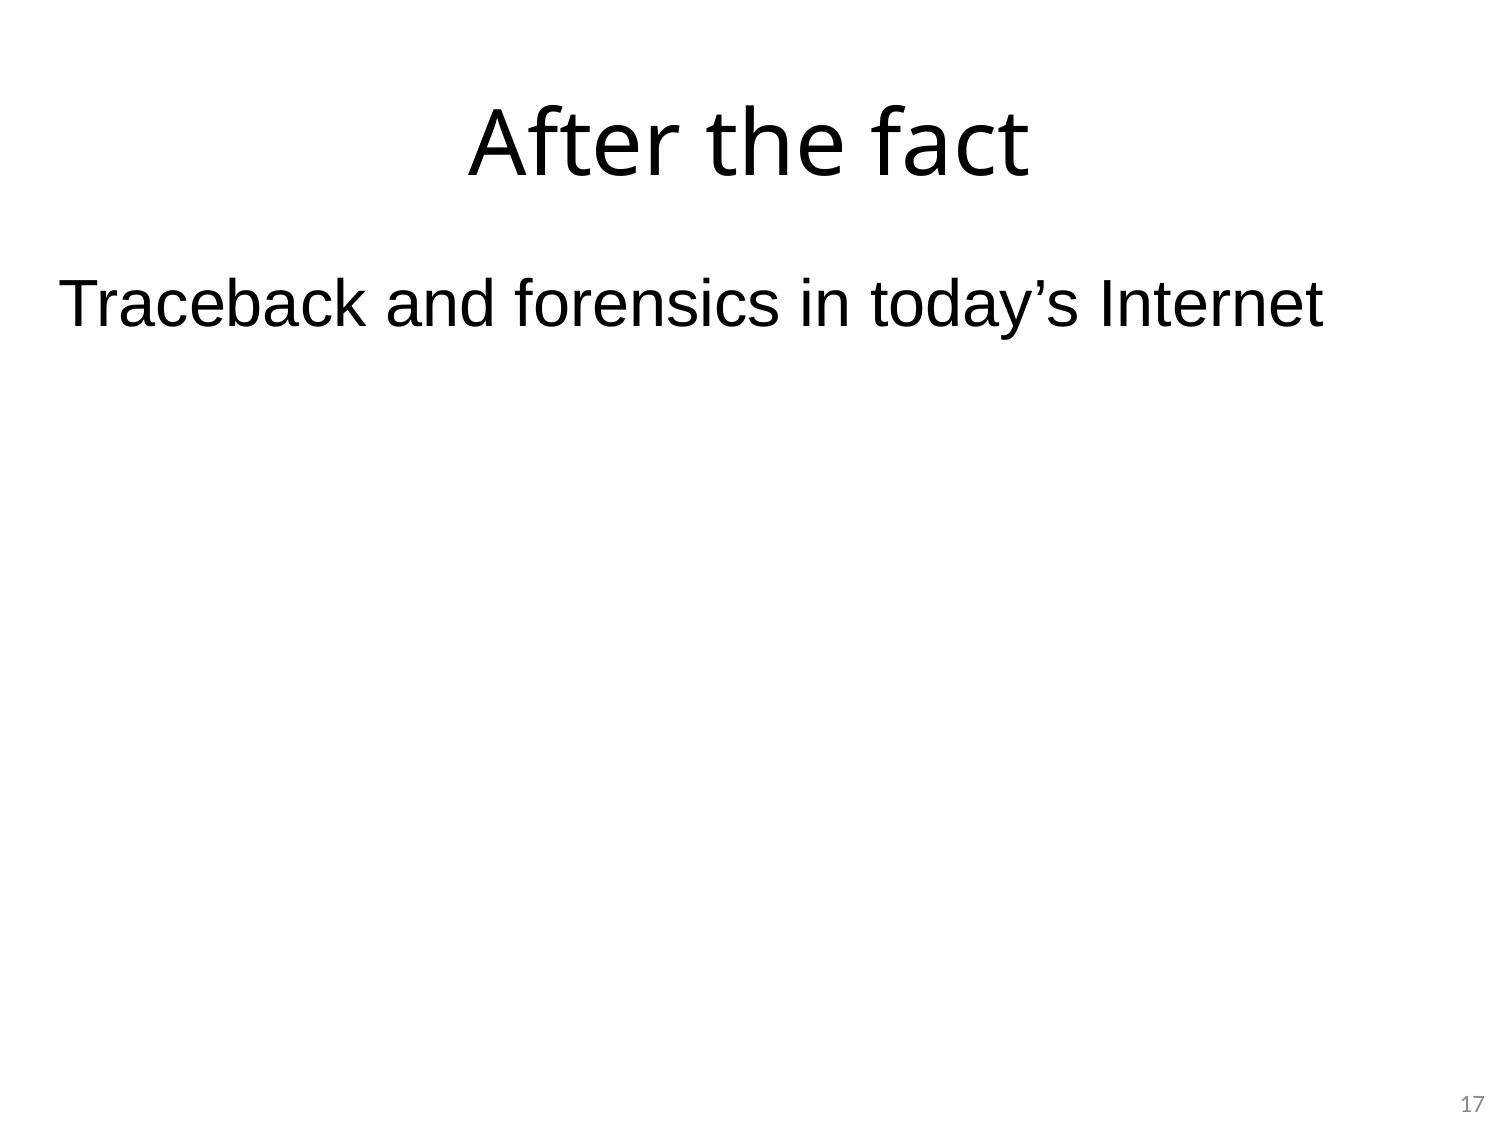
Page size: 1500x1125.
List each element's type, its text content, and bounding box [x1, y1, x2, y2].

list Traceback and forensics in today’s Internet [43, 251, 1457, 1017]
slide_number 17 [1149, 1072, 1500, 1125]
title After the fact [43, 45, 1457, 233]
